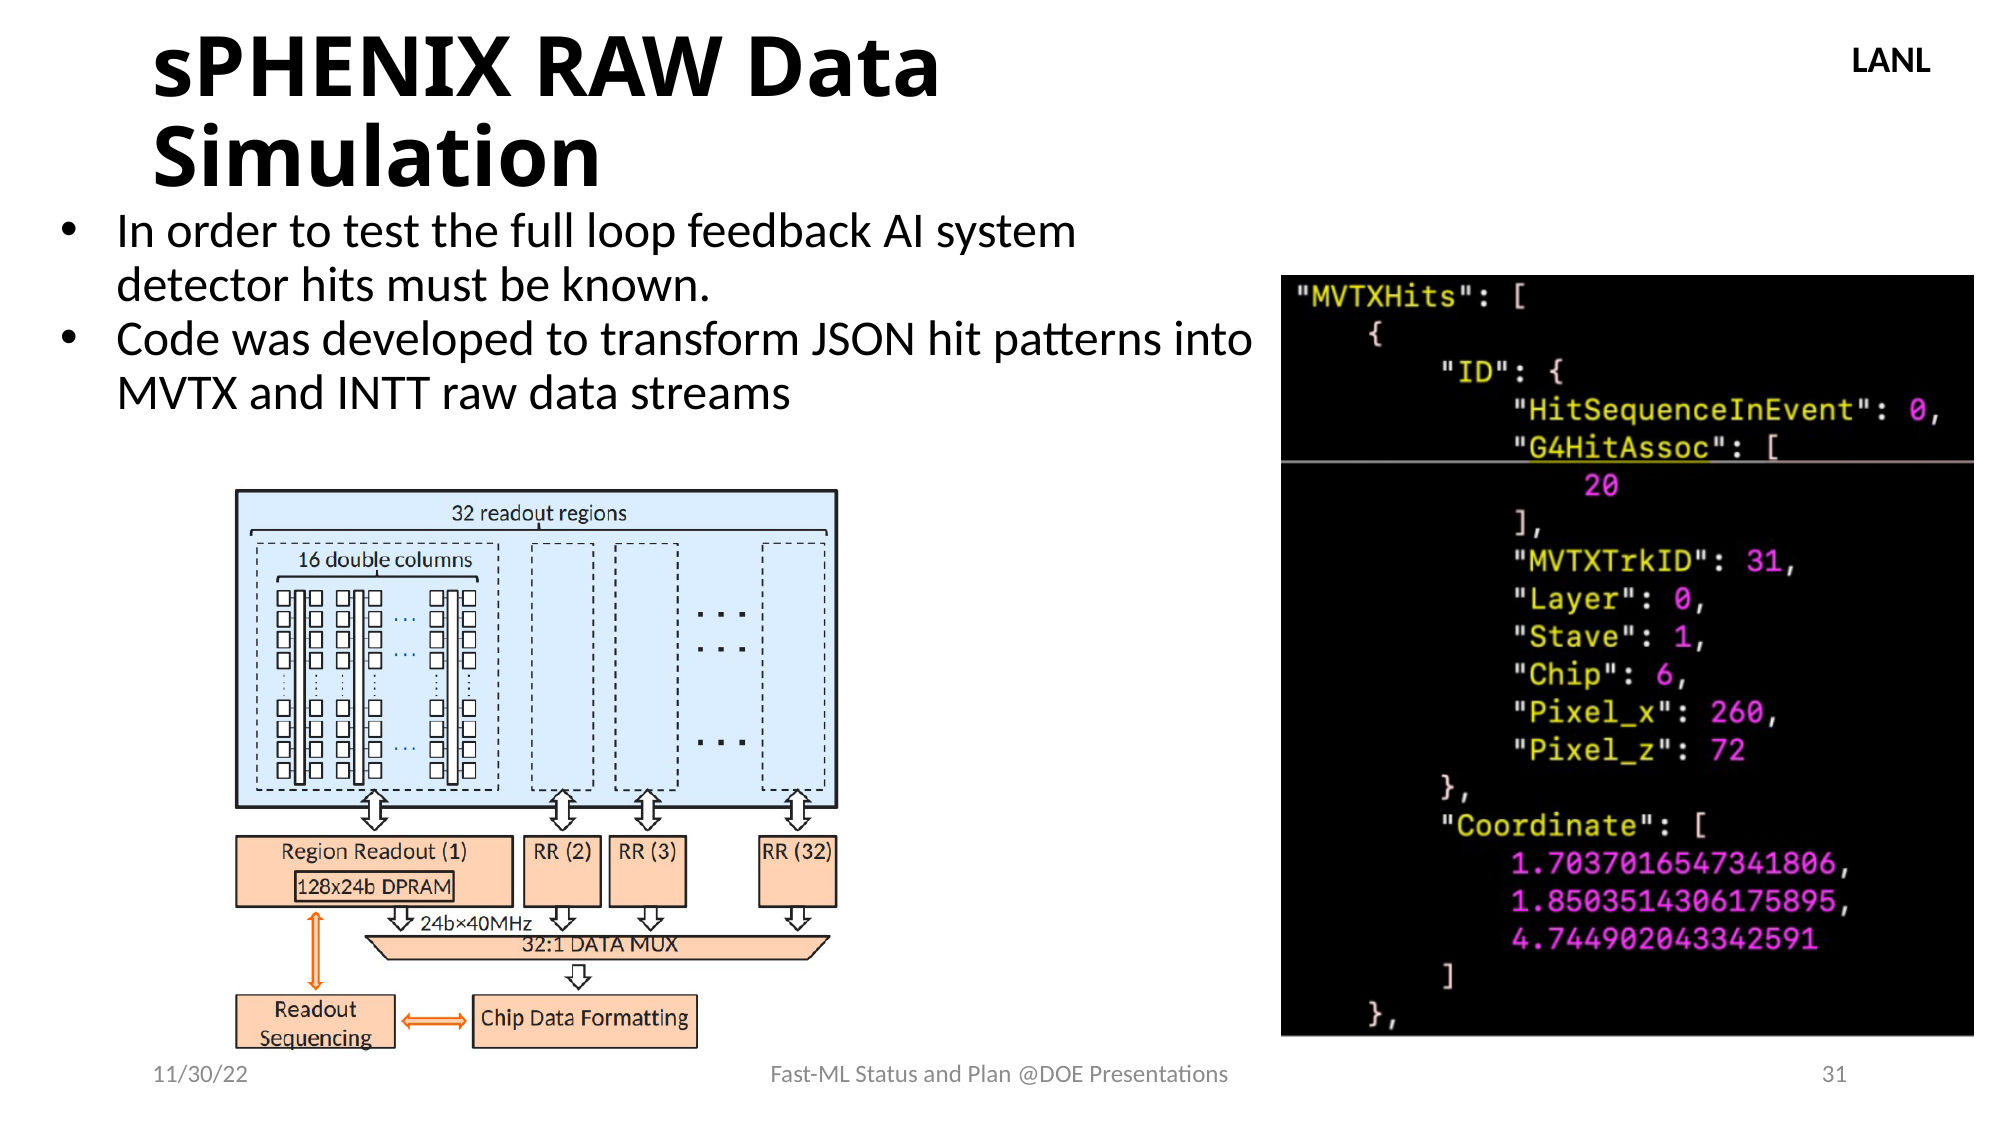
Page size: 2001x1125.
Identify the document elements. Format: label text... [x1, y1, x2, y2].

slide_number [137, 1042, 588, 1103]
footer Fast-ML Status and Plan @DOE Presentations [662, 1042, 1338, 1103]
picture [1281, 275, 1974, 1038]
title sPHENIX RAW Data Simulation [137, 5, 1282, 223]
text_box LANL [1837, 27, 1946, 87]
slide_number 31 [1412, 1042, 1863, 1103]
picture [218, 478, 852, 1066]
list In order to test the full loop feedback AI system detector hits must be known. Code was developed to transform JSON hit patterns into MVTX and INTT raw data streams [26, 196, 1274, 479]
